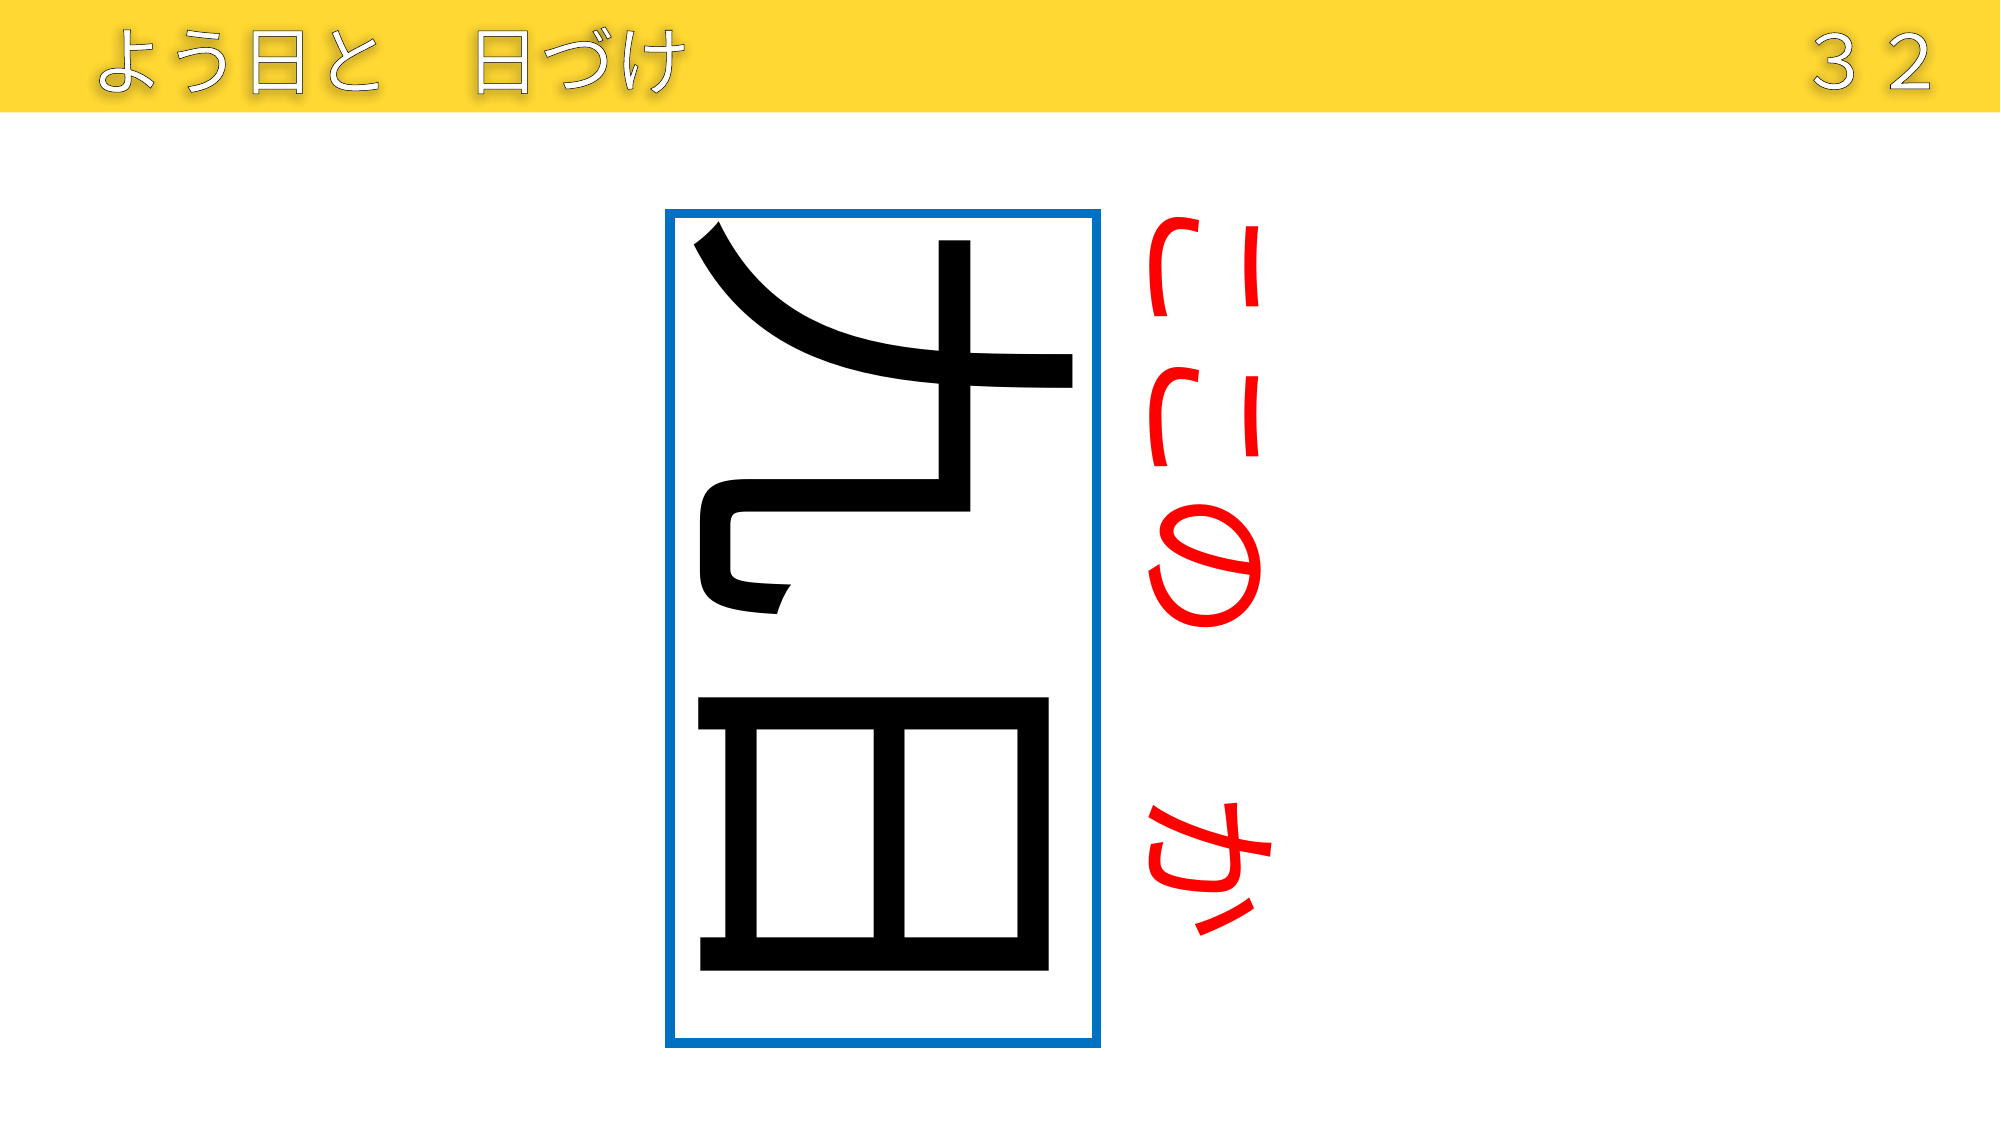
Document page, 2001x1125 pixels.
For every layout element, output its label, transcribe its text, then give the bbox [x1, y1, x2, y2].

text_box ここの か [1099, 176, 1312, 949]
text_box ３２ [1782, 6, 1963, 112]
text_box [0, 0, 2000, 113]
text_box 九日 [616, 192, 1152, 1123]
text_box [669, 212, 1098, 1044]
text_box よう日と 日づけ [75, 6, 787, 112]
